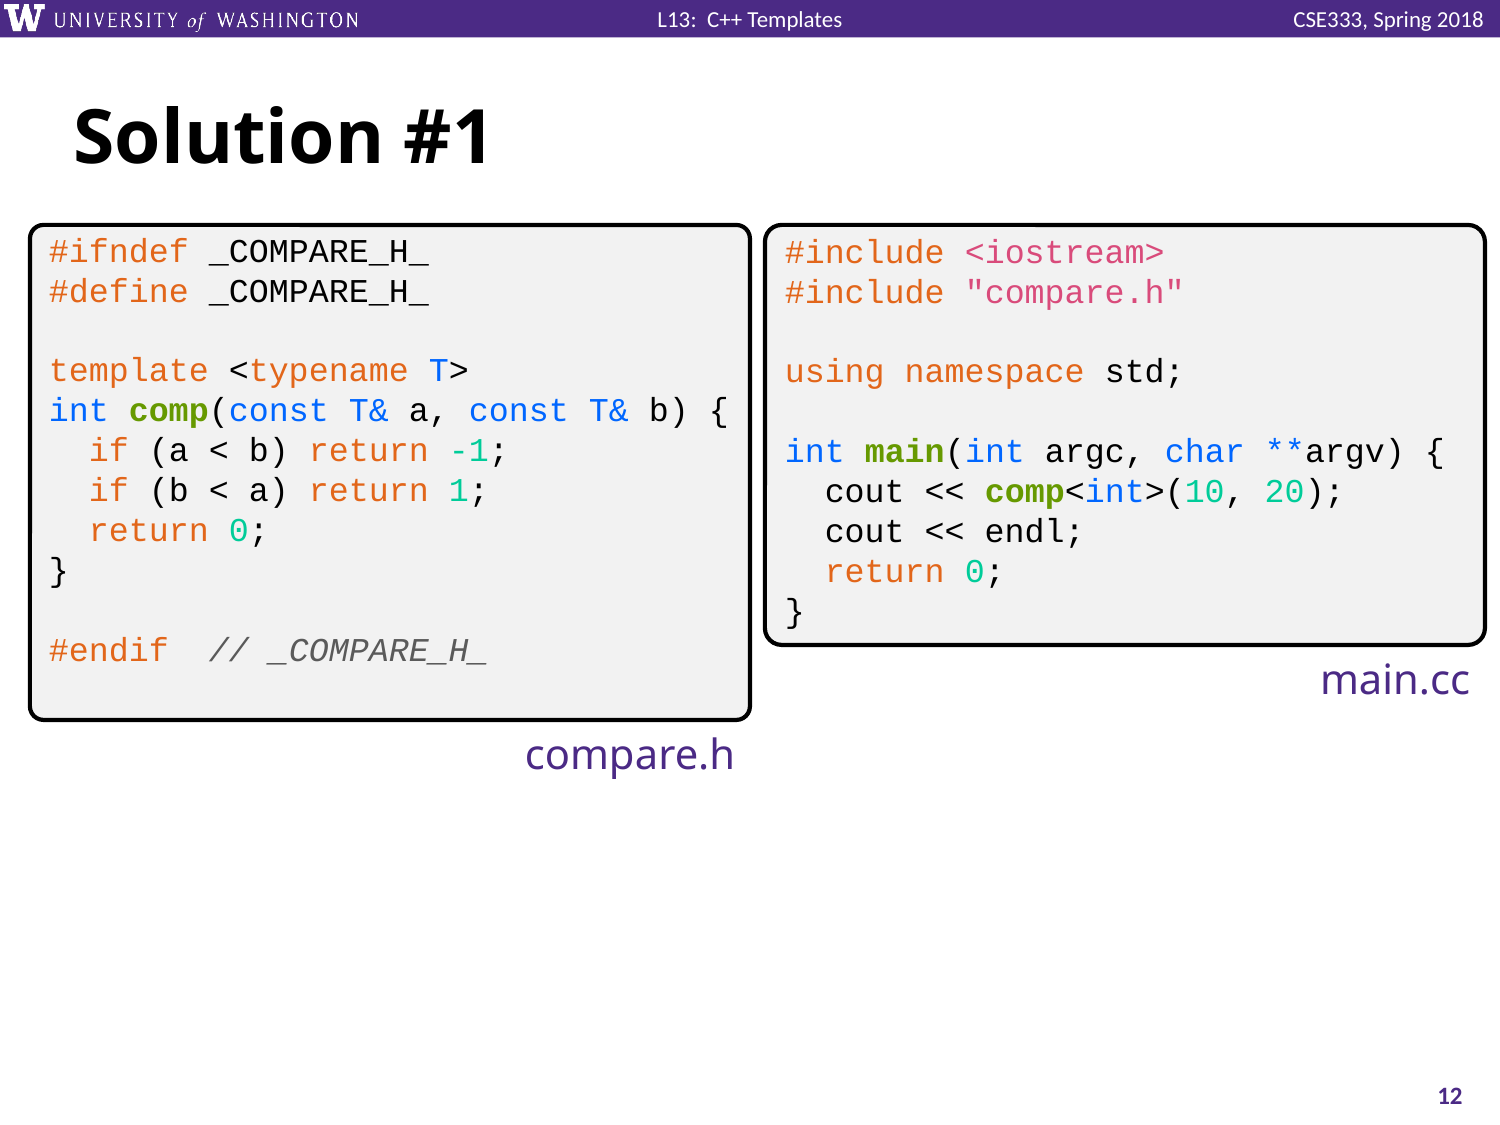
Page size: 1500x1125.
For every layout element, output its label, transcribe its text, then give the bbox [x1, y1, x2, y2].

title Solution #1 [58, 71, 1438, 197]
picture [4, 4, 358, 32]
text_box main.cc [959, 645, 1485, 710]
text_box compare.h [224, 720, 750, 785]
text_box #include <iostream> #include "compare.h" using namespace std; int main(int argc, char **argv) { cout << comp<int>(10, 20); cout << endl; return 0; } [764, 224, 1485, 645]
text_box #ifndef _COMPARE_H_ #define _COMPARE_H_ template <typename T> int comp(const T& a, const T& b) { if (a < b) return -1; if (b < a) return 1; return 0; } #endif // _COMPARE_H_ [29, 224, 750, 720]
slide_number 12 [1400, 1065, 1500, 1125]
